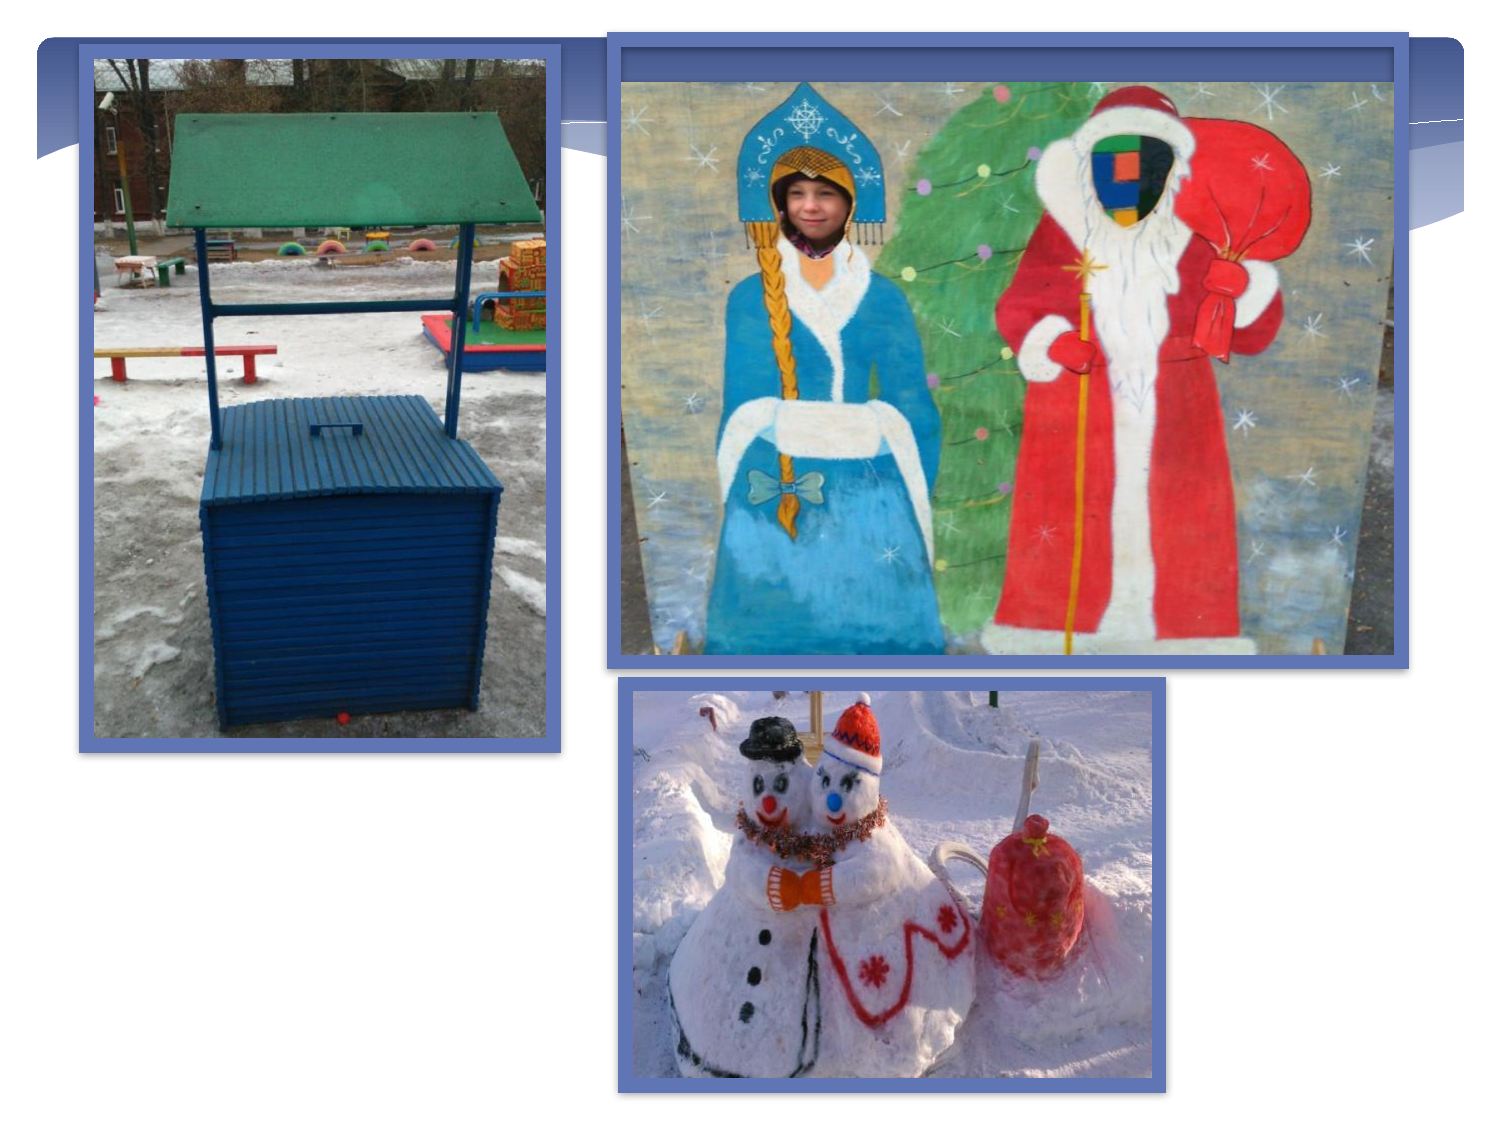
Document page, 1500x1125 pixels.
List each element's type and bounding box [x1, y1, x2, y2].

picture [0, 46, 1395, 738]
picture [632, 691, 1153, 1079]
picture [842, 650, 854, 655]
picture [806, 650, 835, 655]
